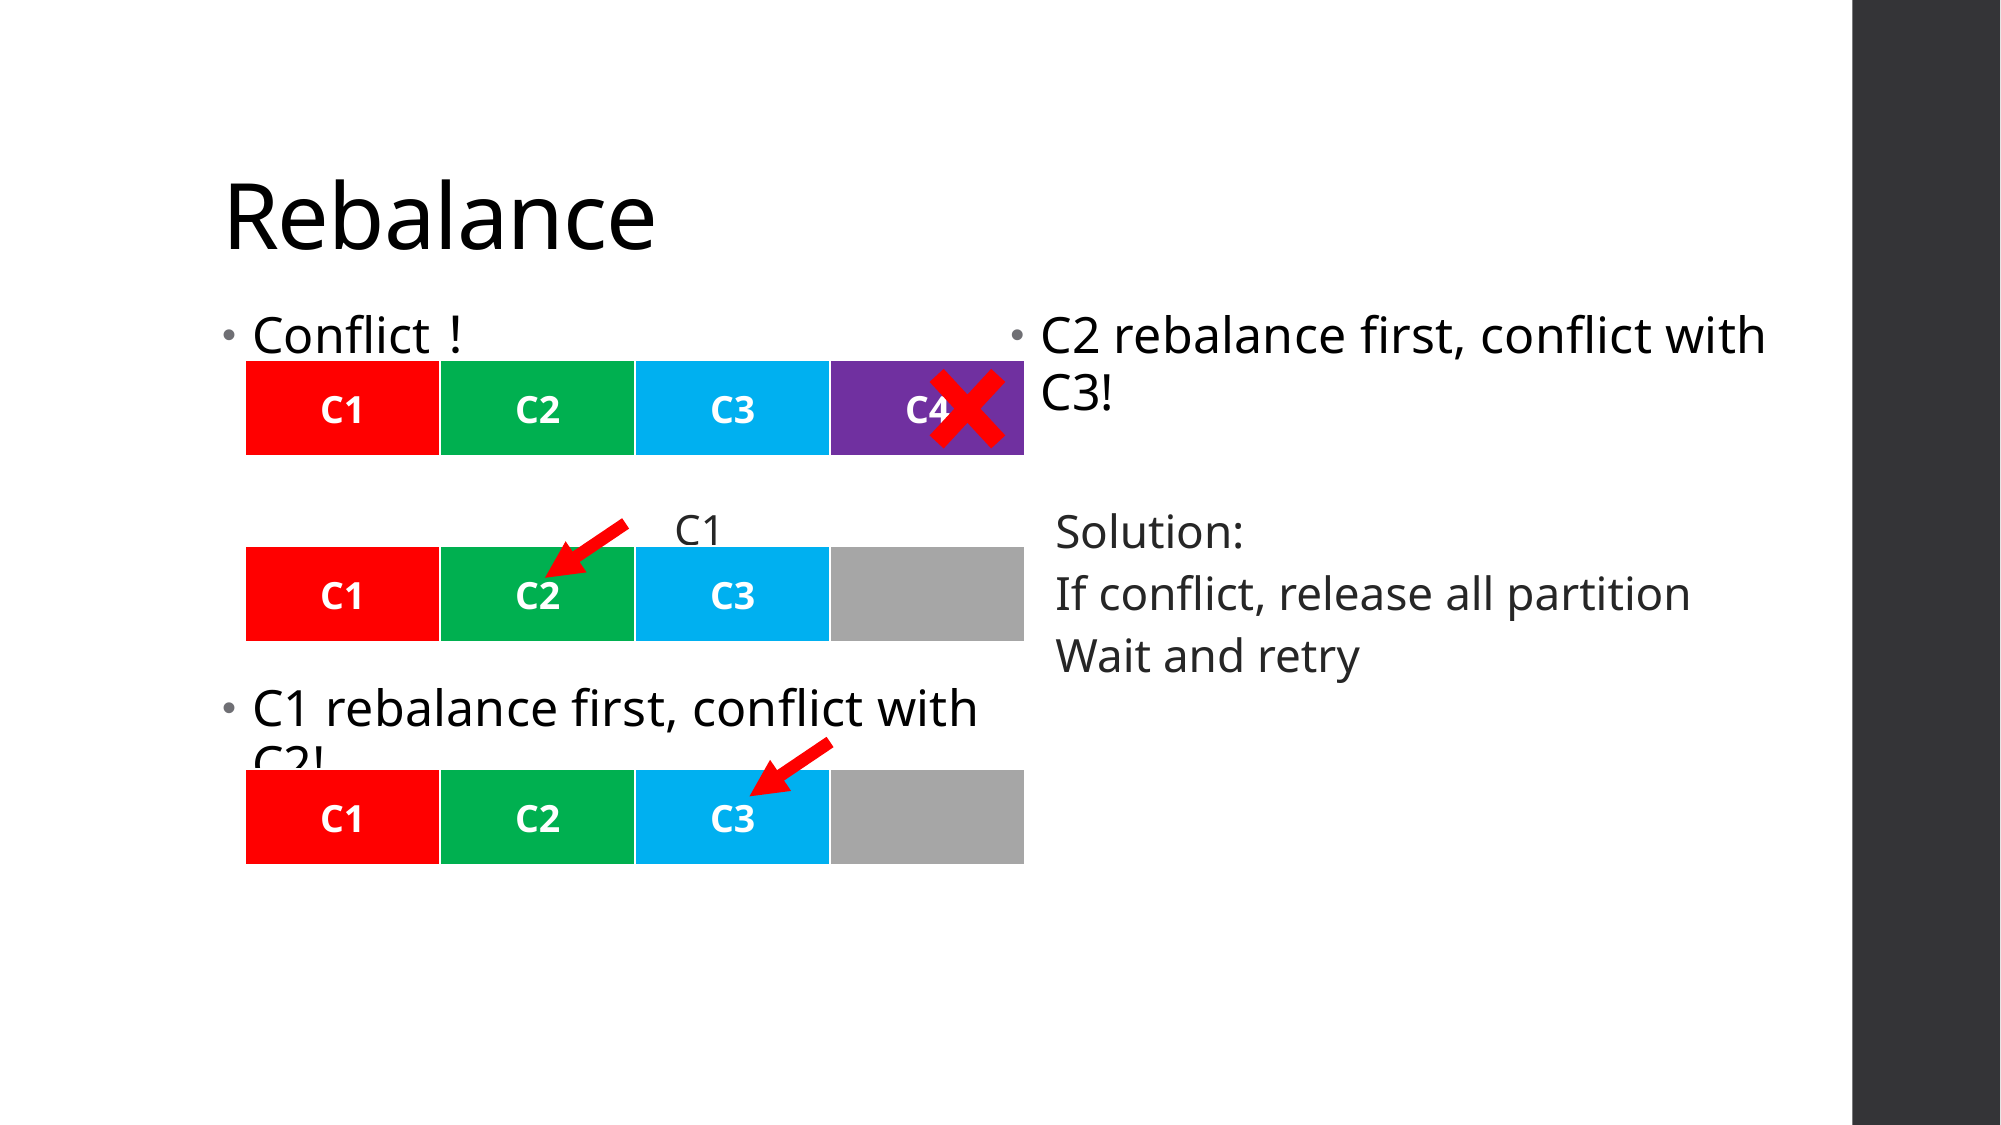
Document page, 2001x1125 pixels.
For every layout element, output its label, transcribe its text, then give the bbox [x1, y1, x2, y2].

table_header C3 [636, 547, 829, 641]
list Conflict！ C1 C1 rebalance first, conflict with C2! C2 C2 rebalance first, conflict with C3! Solution: If conflict, release all partition Wait and retry [206, 299, 1814, 1014]
table_header C3 [636, 361, 829, 455]
table_header [831, 547, 1024, 641]
table_header C1 [246, 547, 439, 641]
table_header [831, 770, 1024, 864]
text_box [749, 741, 831, 797]
table_header C3 [636, 770, 829, 864]
table_header C1 [246, 770, 439, 864]
table_header C2 [441, 770, 634, 864]
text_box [544, 523, 626, 578]
table_header C2 [441, 547, 634, 641]
table_header C4 [831, 361, 1024, 455]
table_header C1 [246, 361, 439, 455]
title Rebalance [206, 60, 1797, 278]
table_header C2 [441, 361, 634, 455]
text_box [929, 368, 1006, 449]
